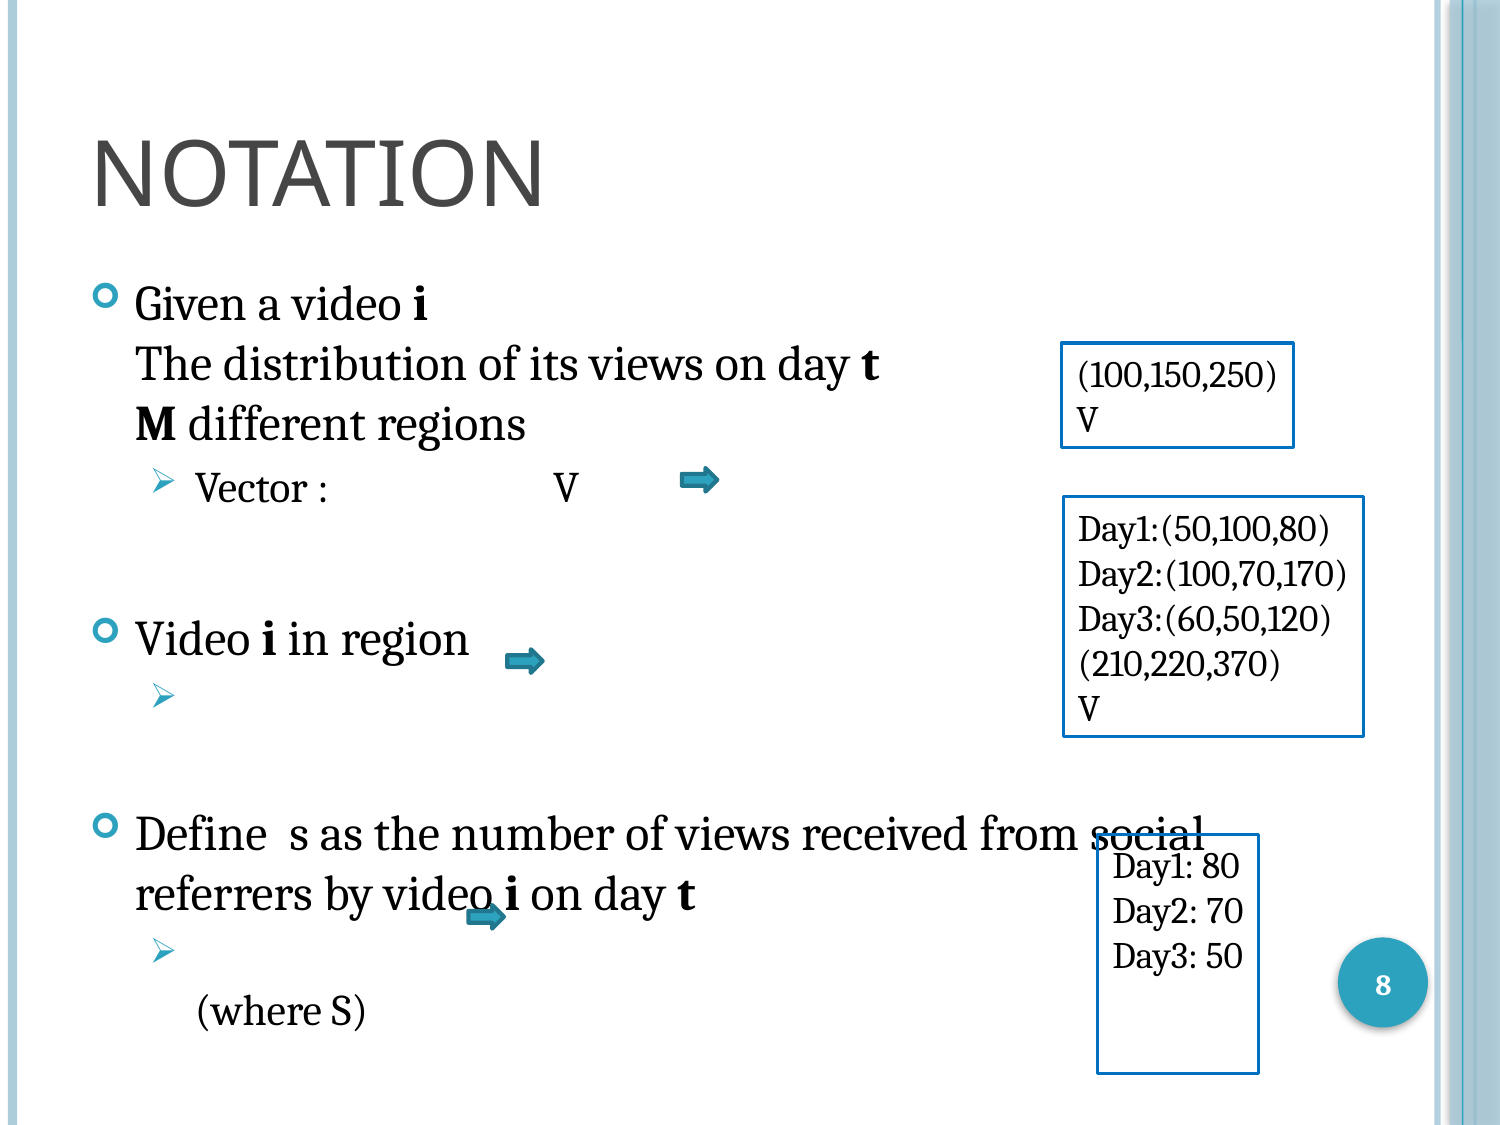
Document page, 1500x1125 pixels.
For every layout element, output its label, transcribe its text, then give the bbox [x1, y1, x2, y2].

title Notation [75, 45, 1300, 233]
text_box [679, 466, 720, 494]
slide_number 8 [1333, 940, 1434, 1027]
text_box [466, 903, 507, 931]
text_box [505, 647, 545, 675]
